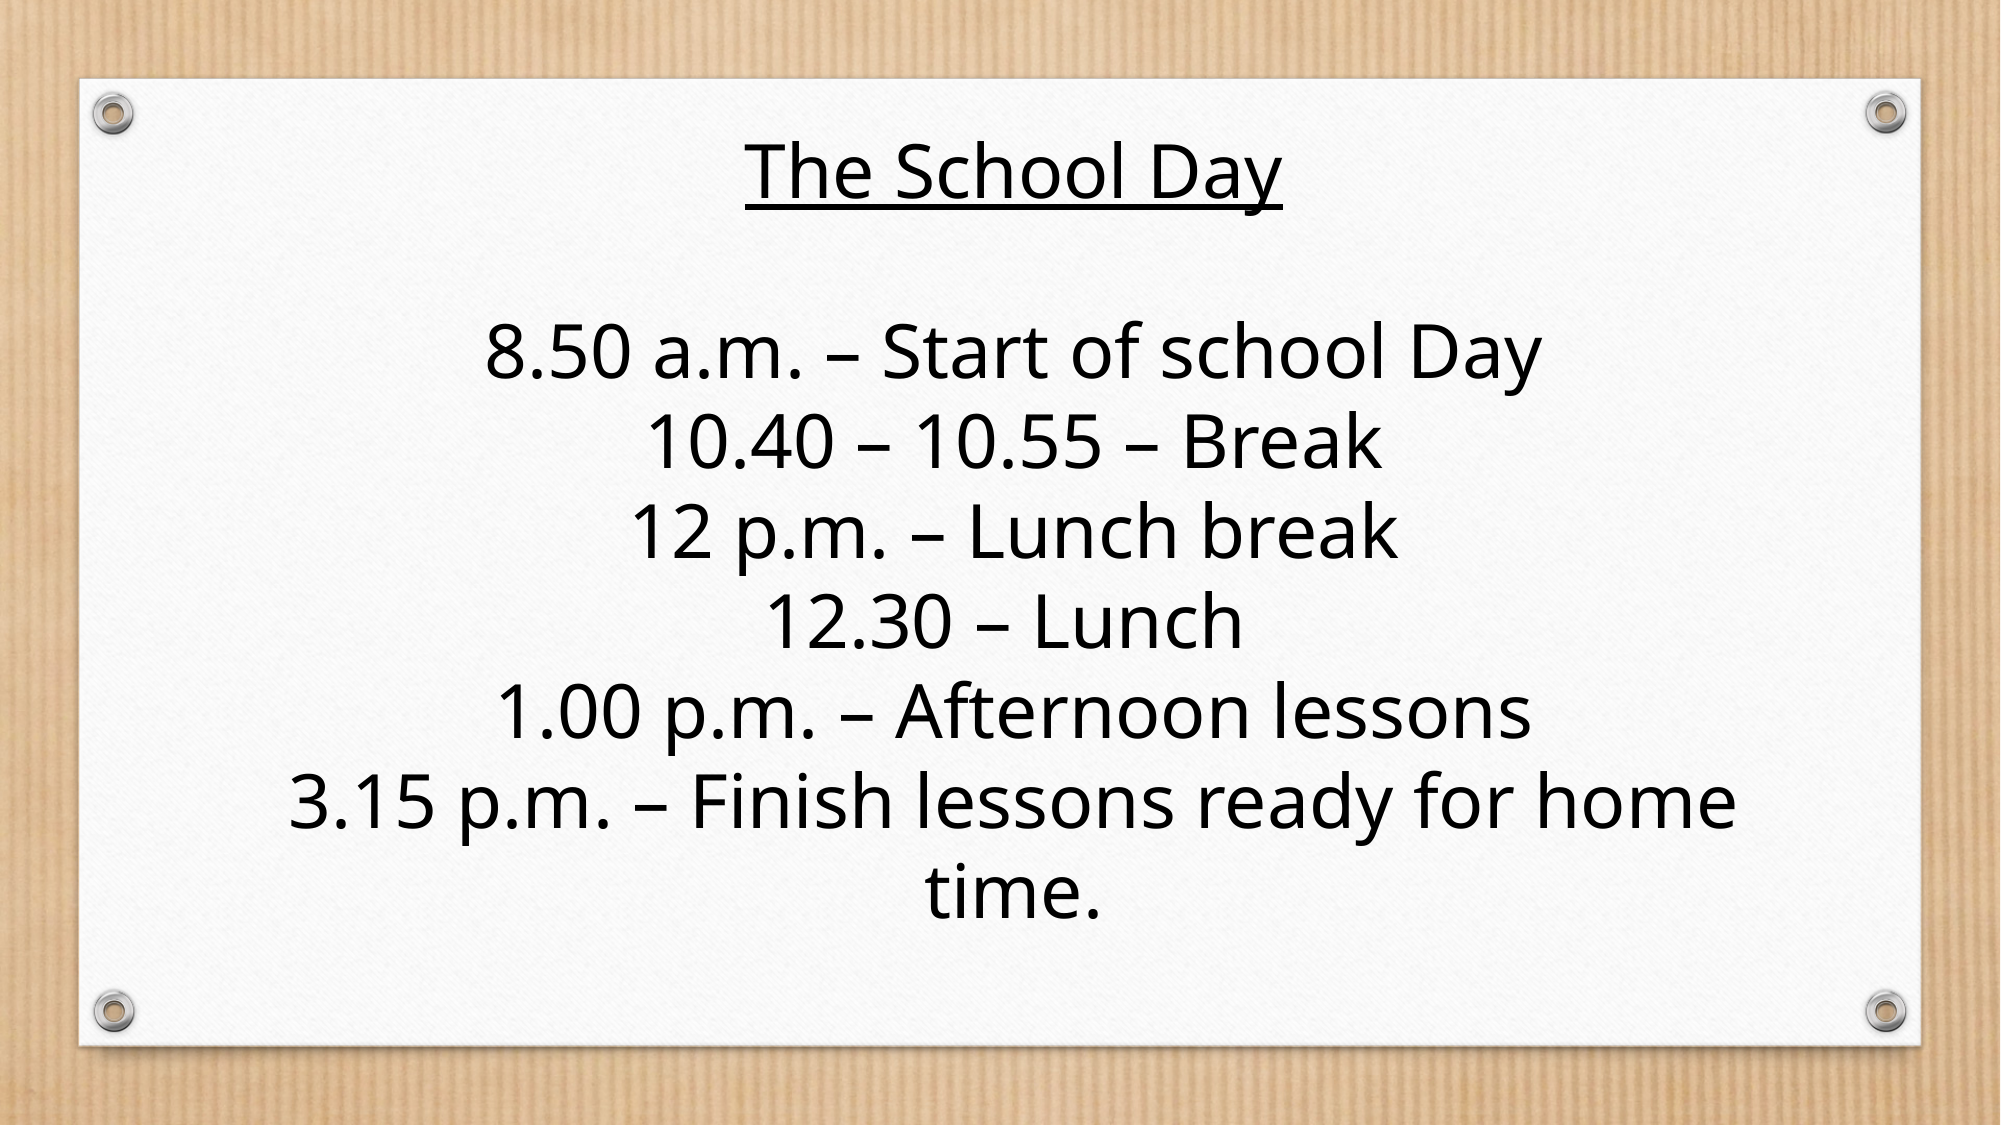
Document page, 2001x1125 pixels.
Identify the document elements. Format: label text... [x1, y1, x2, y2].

text_box The School Day 8.50 a.m. – Start of school Day 10.40 – 10.55 – Break 12 p.m. – Lunch break 12.30 – Lunch 1.00 p.m. – Afternoon lessons 3.15 p.m. – Finish lessons ready for home time. [236, 116, 1792, 1125]
picture [0, 0, 2001, 1125]
